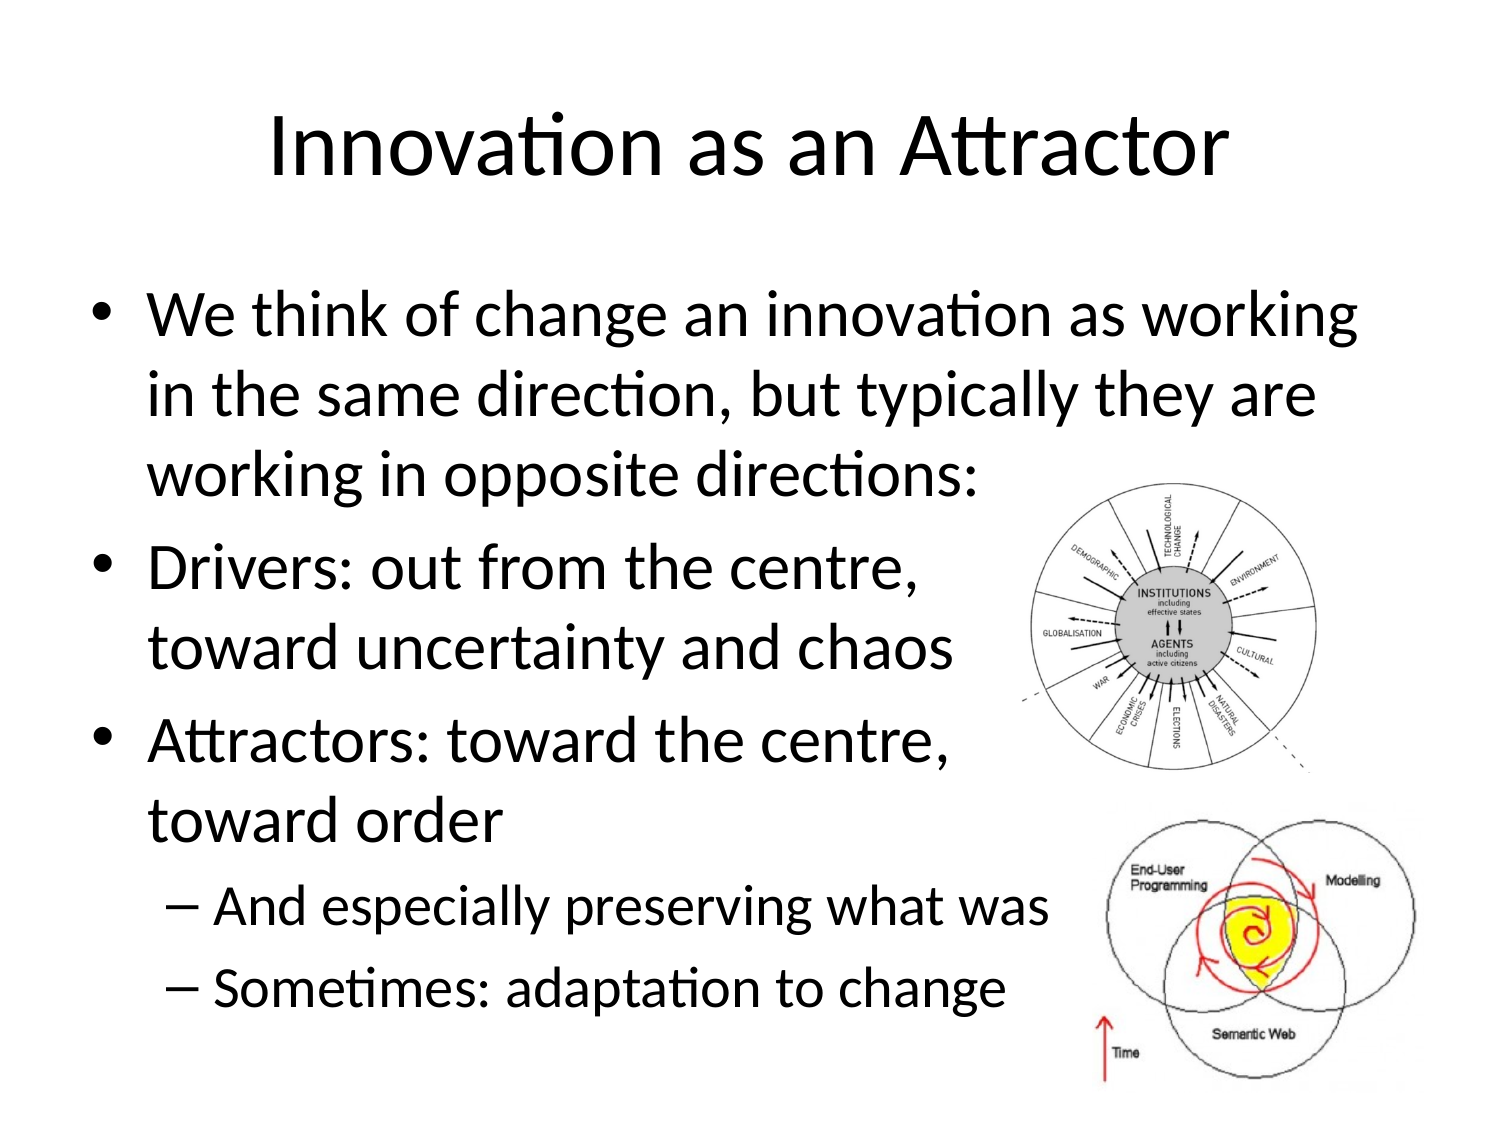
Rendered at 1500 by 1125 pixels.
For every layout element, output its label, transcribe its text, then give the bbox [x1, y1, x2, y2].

picture [1092, 798, 1424, 1093]
picture [1021, 476, 1324, 773]
text_box Drivers: out from the centre, toward uncertainty and chaos Attractors: toward the centre, toward order And especially preserving what was Sometimes: adaptation to change [76, 515, 1114, 1027]
list We think of change an innovation as working in the same direction, but typically they are working in opposite directions: [75, 262, 1425, 1005]
title Innovation as an Attractor [75, 45, 1425, 233]
